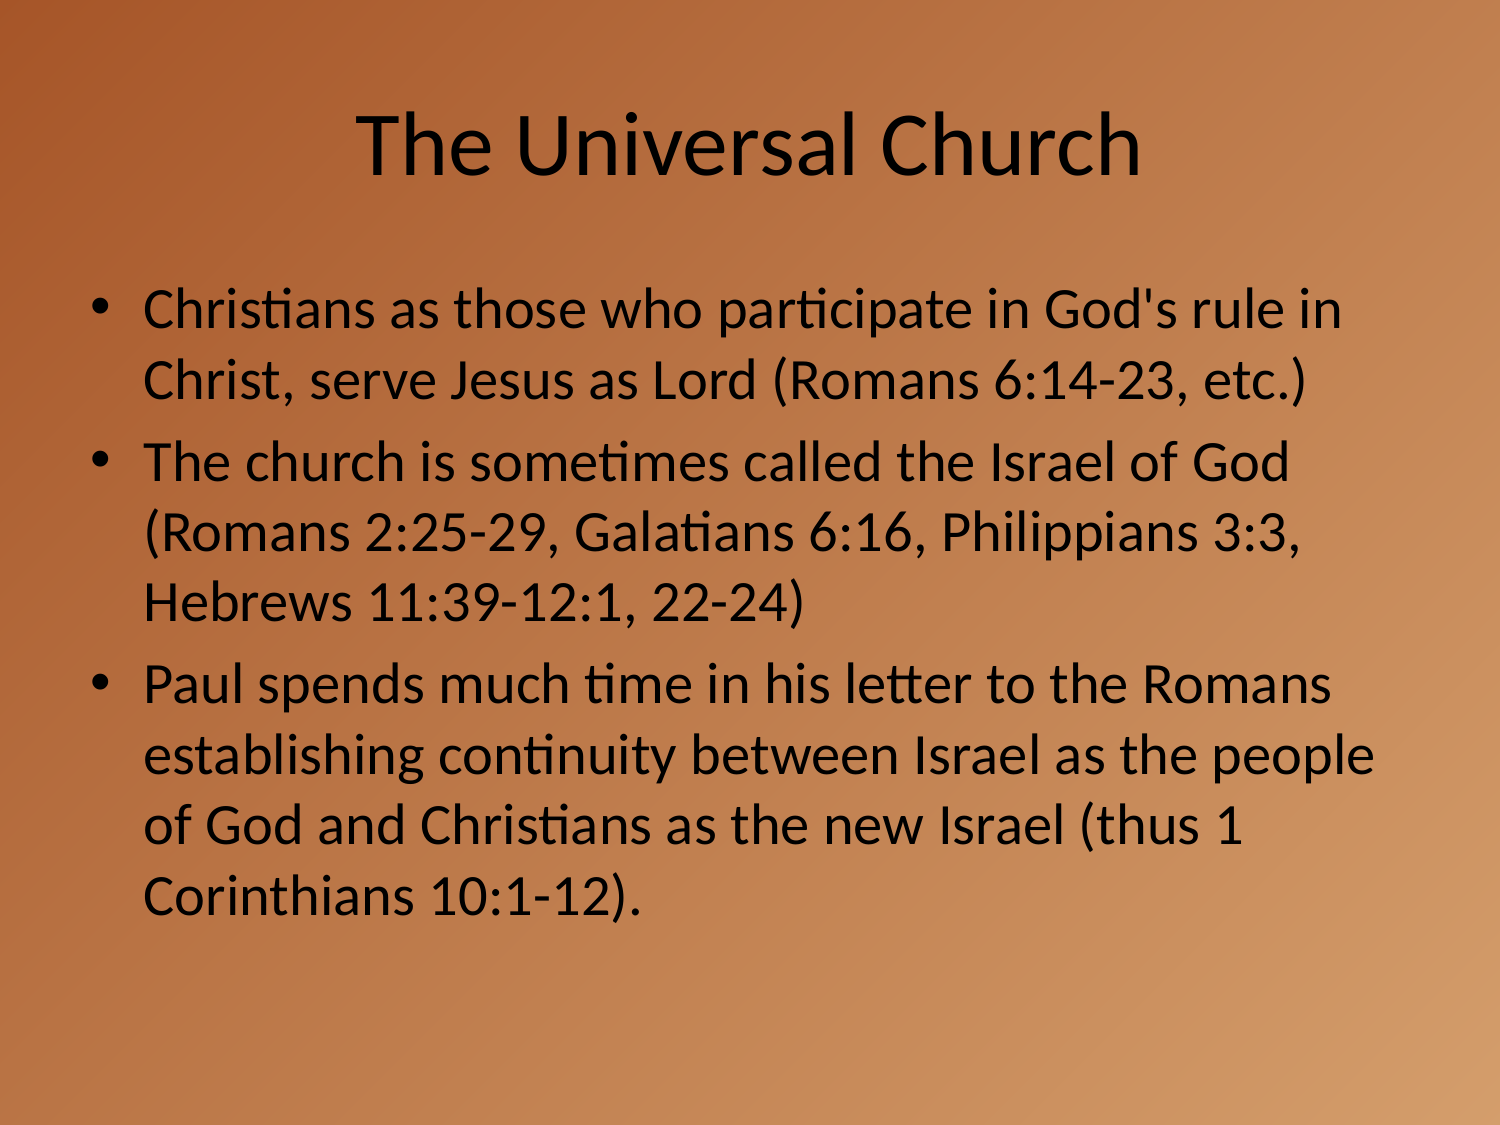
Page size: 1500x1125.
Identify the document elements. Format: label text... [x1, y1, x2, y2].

list Christians as those who participate in God's rule in Christ, serve Jesus as Lord (Romans 6:14-23, etc.) The church is sometimes called the Israel of God (Romans 2:25-29, Galatians 6:16, Philippians 3:3, Hebrews 11:39-12:1, 22-24) Paul spends much time in his letter to the Romans establishing continuity between Israel as the people of God and Christians as the new Israel (thus 1 Corinthians 10:1-12). [75, 262, 1425, 1005]
title The Universal Church [75, 45, 1425, 233]
